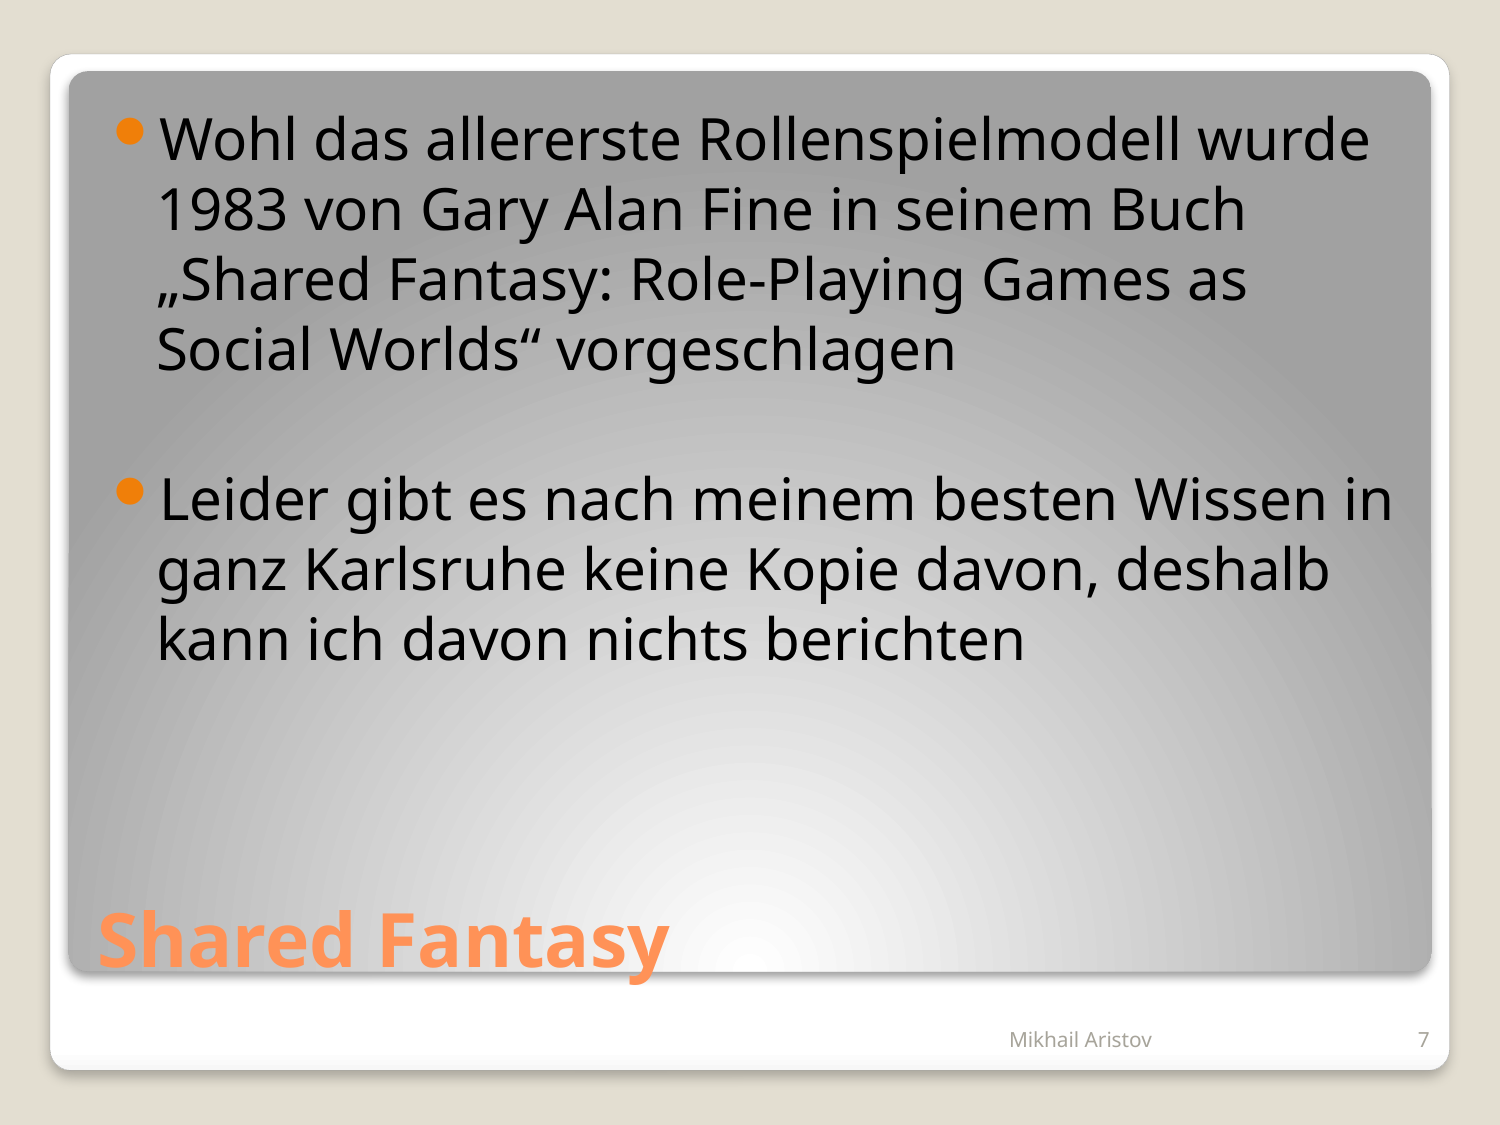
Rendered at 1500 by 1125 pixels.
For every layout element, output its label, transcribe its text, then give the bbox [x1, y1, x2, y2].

list Wohl das allererste Rollenspielmodell wurde 1983 von Gary Alan Fine in seinem Buch „Shared Fantasy: Role-Playing Games as Social Worlds“ vorgeschlagen Leider gibt es nach meinem besten Wissen in ganz Karlsruhe keine Kopie davon, deshalb kann ich davon nichts berichten [82, 86, 1425, 774]
footer Mikhail Aristov [994, 1002, 1369, 1063]
slide_number 7 [1369, 1002, 1445, 1063]
title Shared Fantasy [82, 817, 1425, 990]
